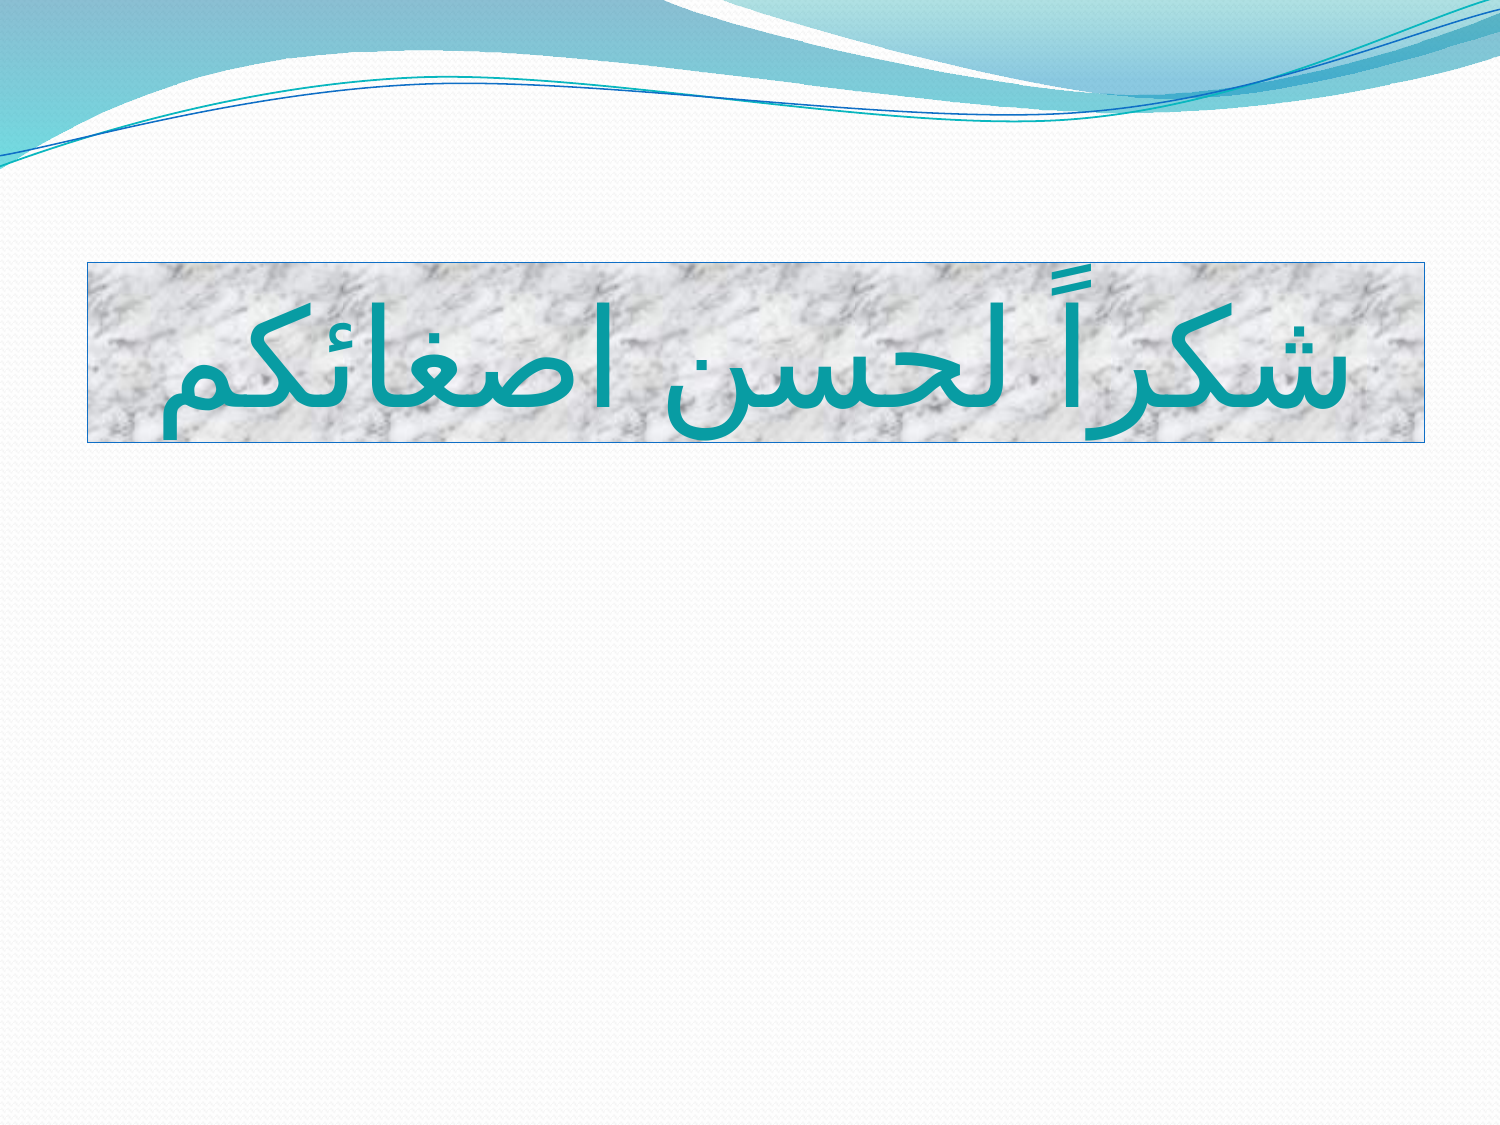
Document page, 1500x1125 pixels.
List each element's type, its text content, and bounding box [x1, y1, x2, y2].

text_box شكراً لحسن اصغائكم [87, 262, 1425, 443]
